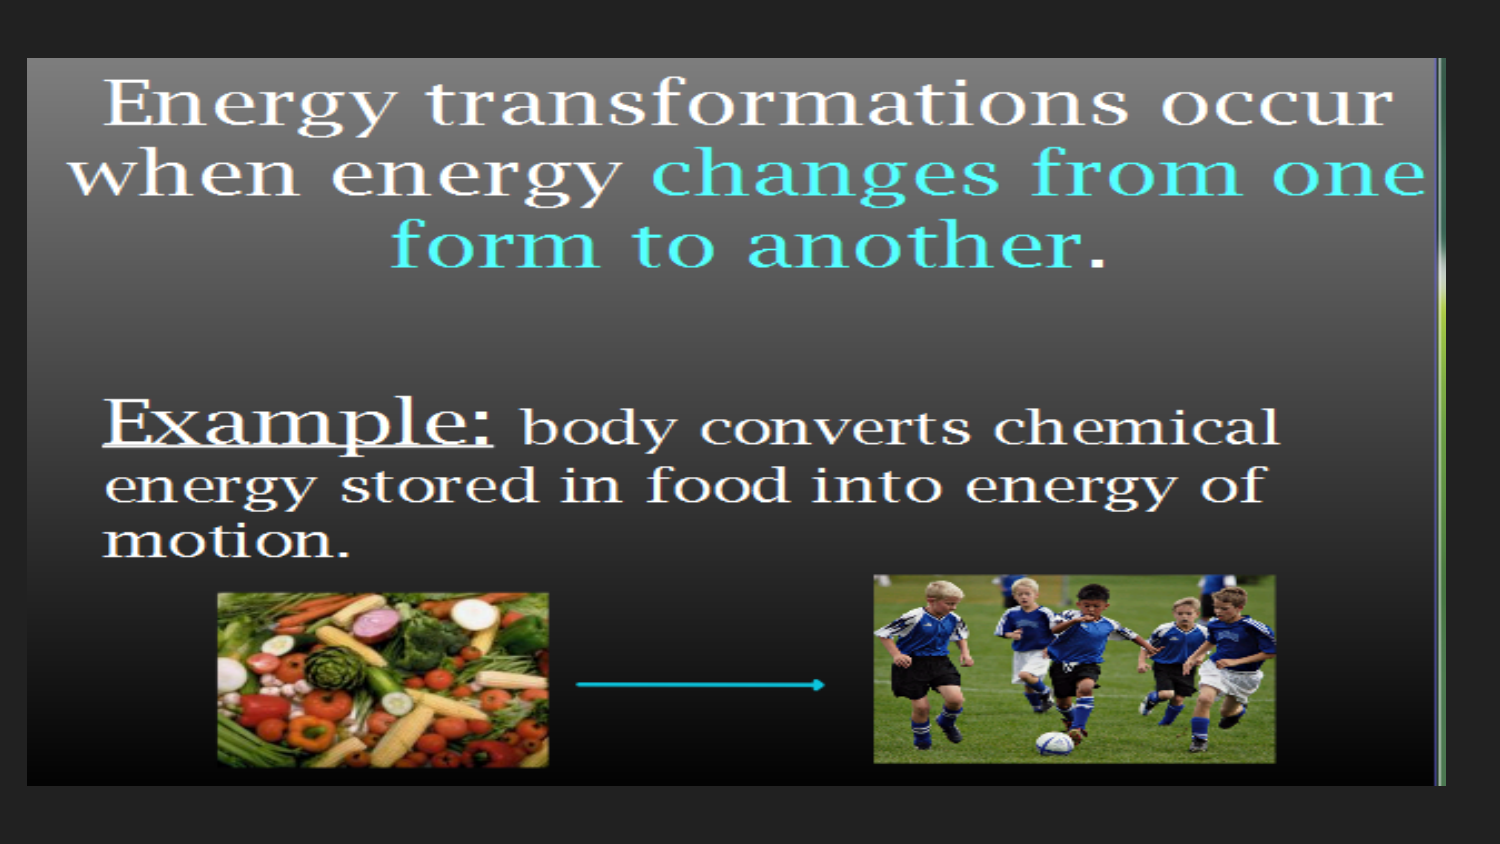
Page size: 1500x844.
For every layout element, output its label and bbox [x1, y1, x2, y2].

picture [27, 58, 1446, 786]
